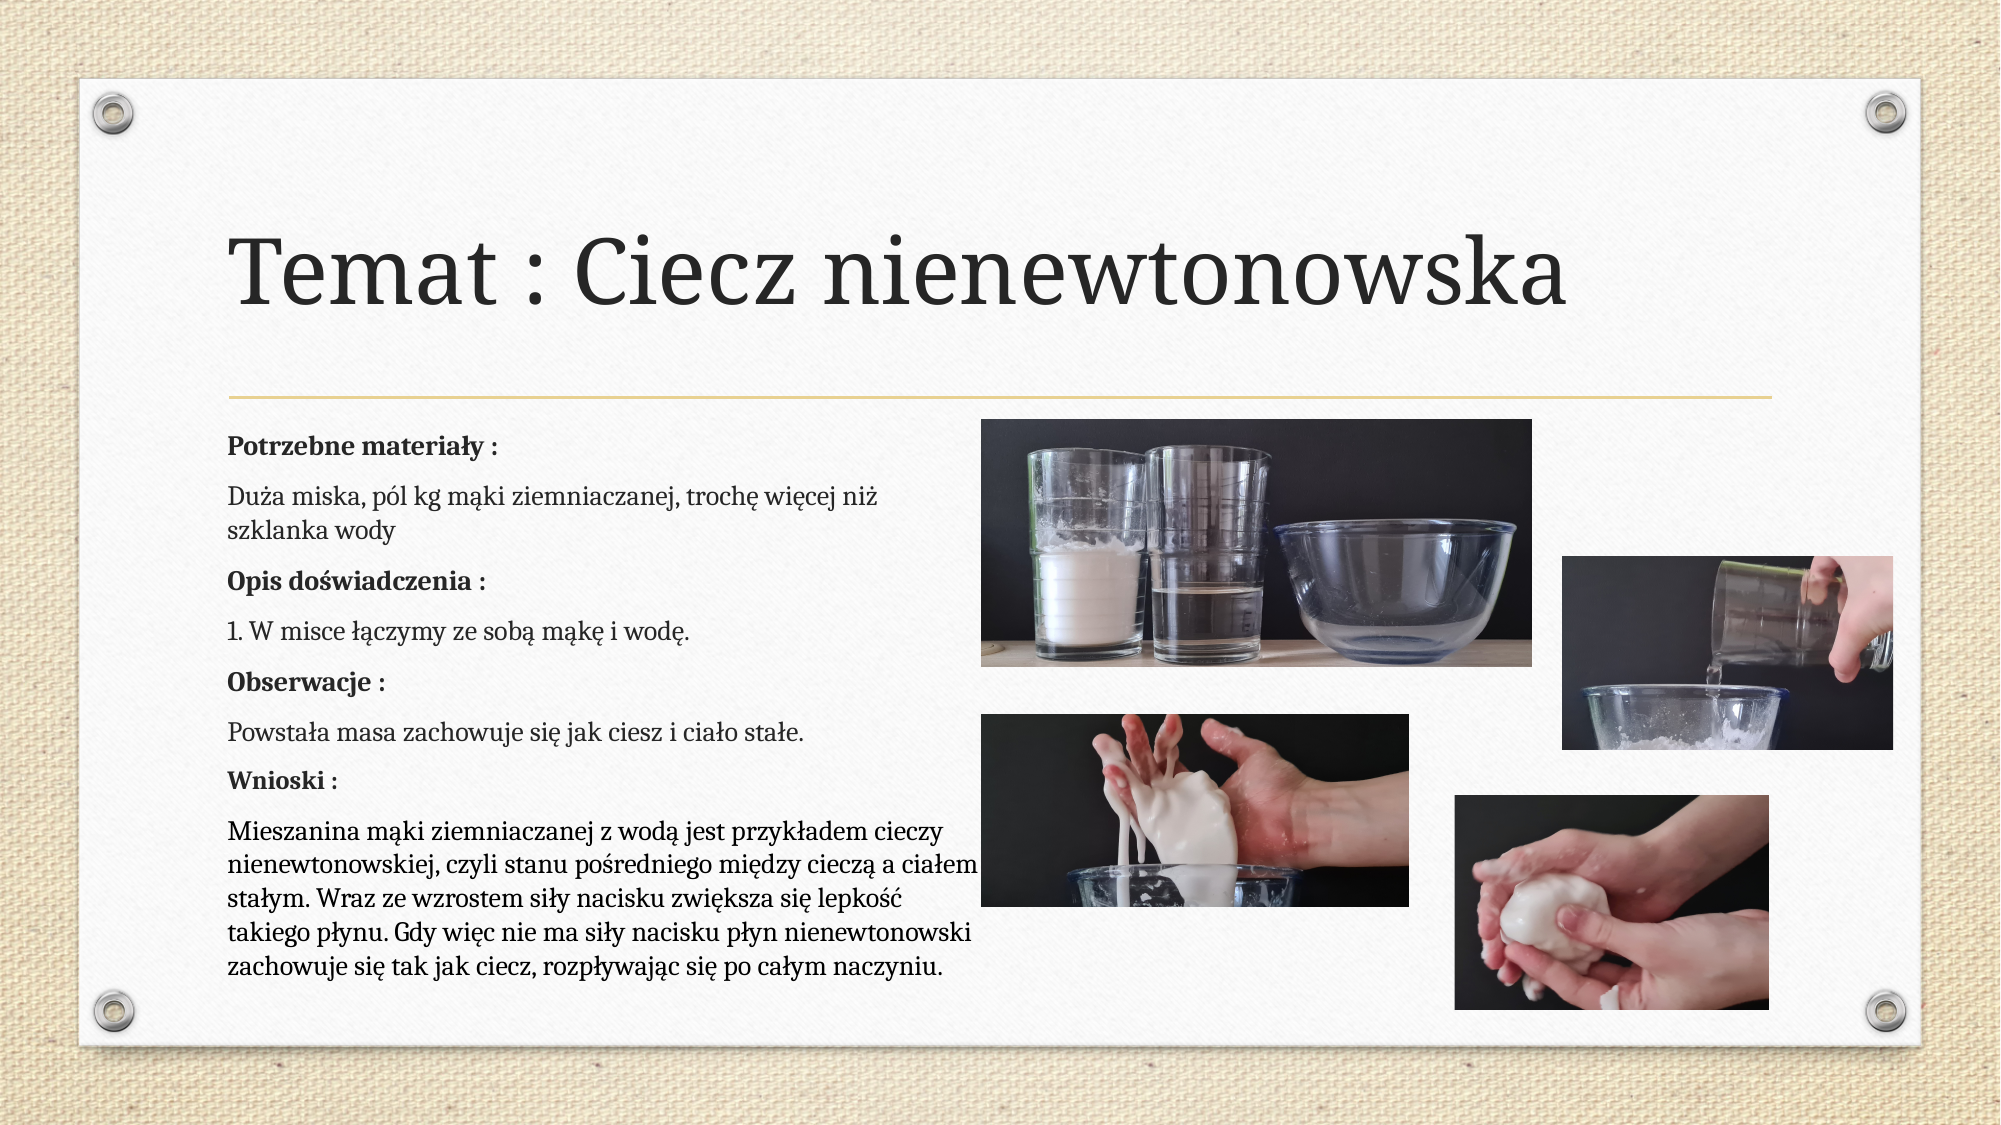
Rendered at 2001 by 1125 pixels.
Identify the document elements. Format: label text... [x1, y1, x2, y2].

picture [0, 0, 2001, 1125]
list Potrzebne materiały : Duża miska, pól kg mąki ziemniaczanej, trochę więcej niż szklanka wody Opis doświadczenia : 1. W misce łączymy ze sobą mąkę i wodę. Obserwacje : Powstała masa zachowuje się jak ciesz i ciało stałe. Wnioski : Mieszanina mąki ziemniaczanej z wodą jest przykładem cieczy nienewtonowskiej, czyli stanu pośredniego między cieczą a ciałem stałym. Wraz ze wzrostem siły nacisku zwiększa się lepkość takiego płynu. Gdy więc nie ma siły nacisku płyn nienewtonowski zachowuje się tak jak ciecz, rozpływając się po całym naczyniu. [212, 419, 1000, 1010]
title Temat : Ciecz nienewtonowska [212, 161, 1788, 375]
